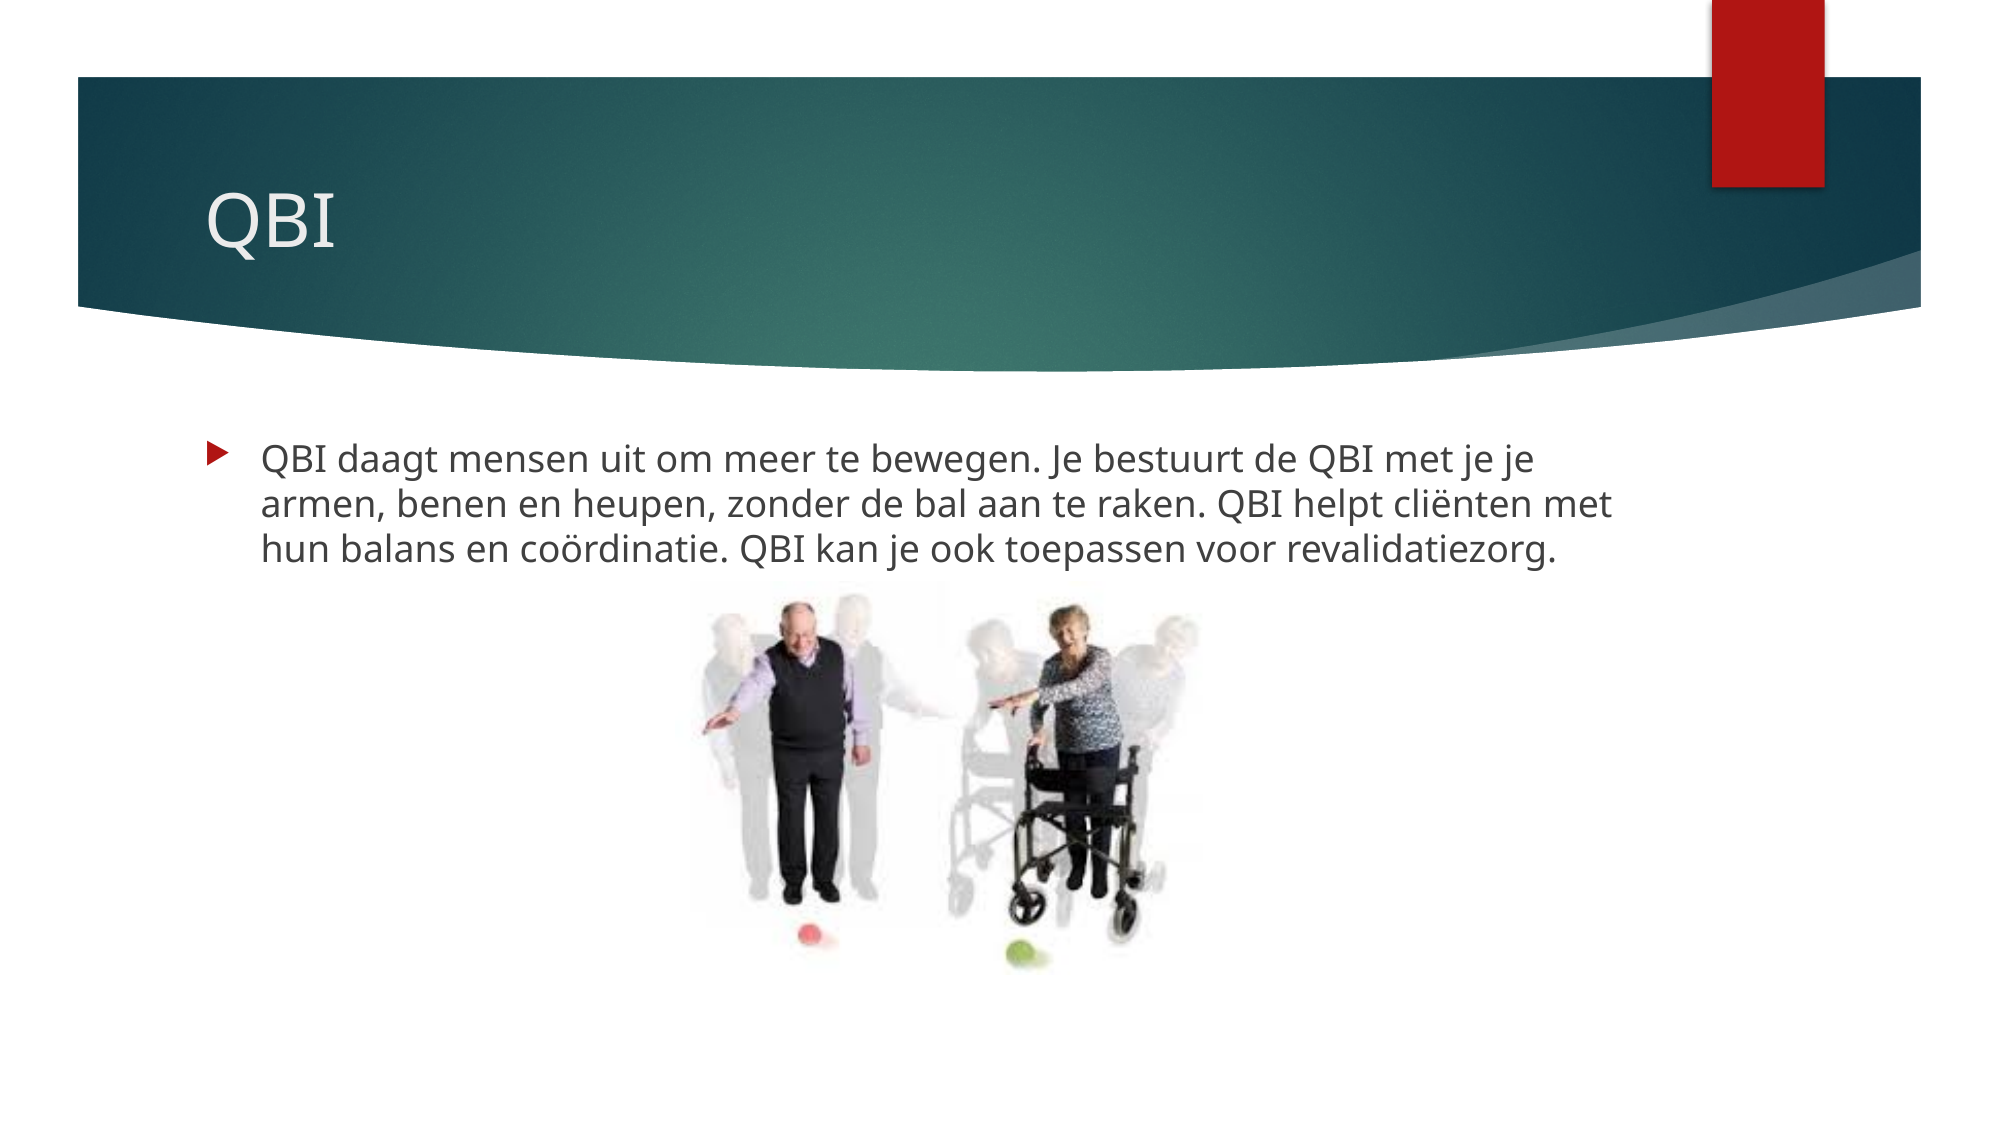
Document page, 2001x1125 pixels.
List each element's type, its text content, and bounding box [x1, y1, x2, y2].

list QBI daagt mensen uit om meer te bewegen. Je bestuurt de QBI met je je armen, benen en heupen, zonder de bal aan te raken. QBI helpt cliënten met hun balans en coördinatie. QBI kan je ook toepassen voor revalidatiezorg. [189, 427, 1638, 988]
title QBI [189, 159, 1638, 276]
picture [674, 581, 1219, 975]
